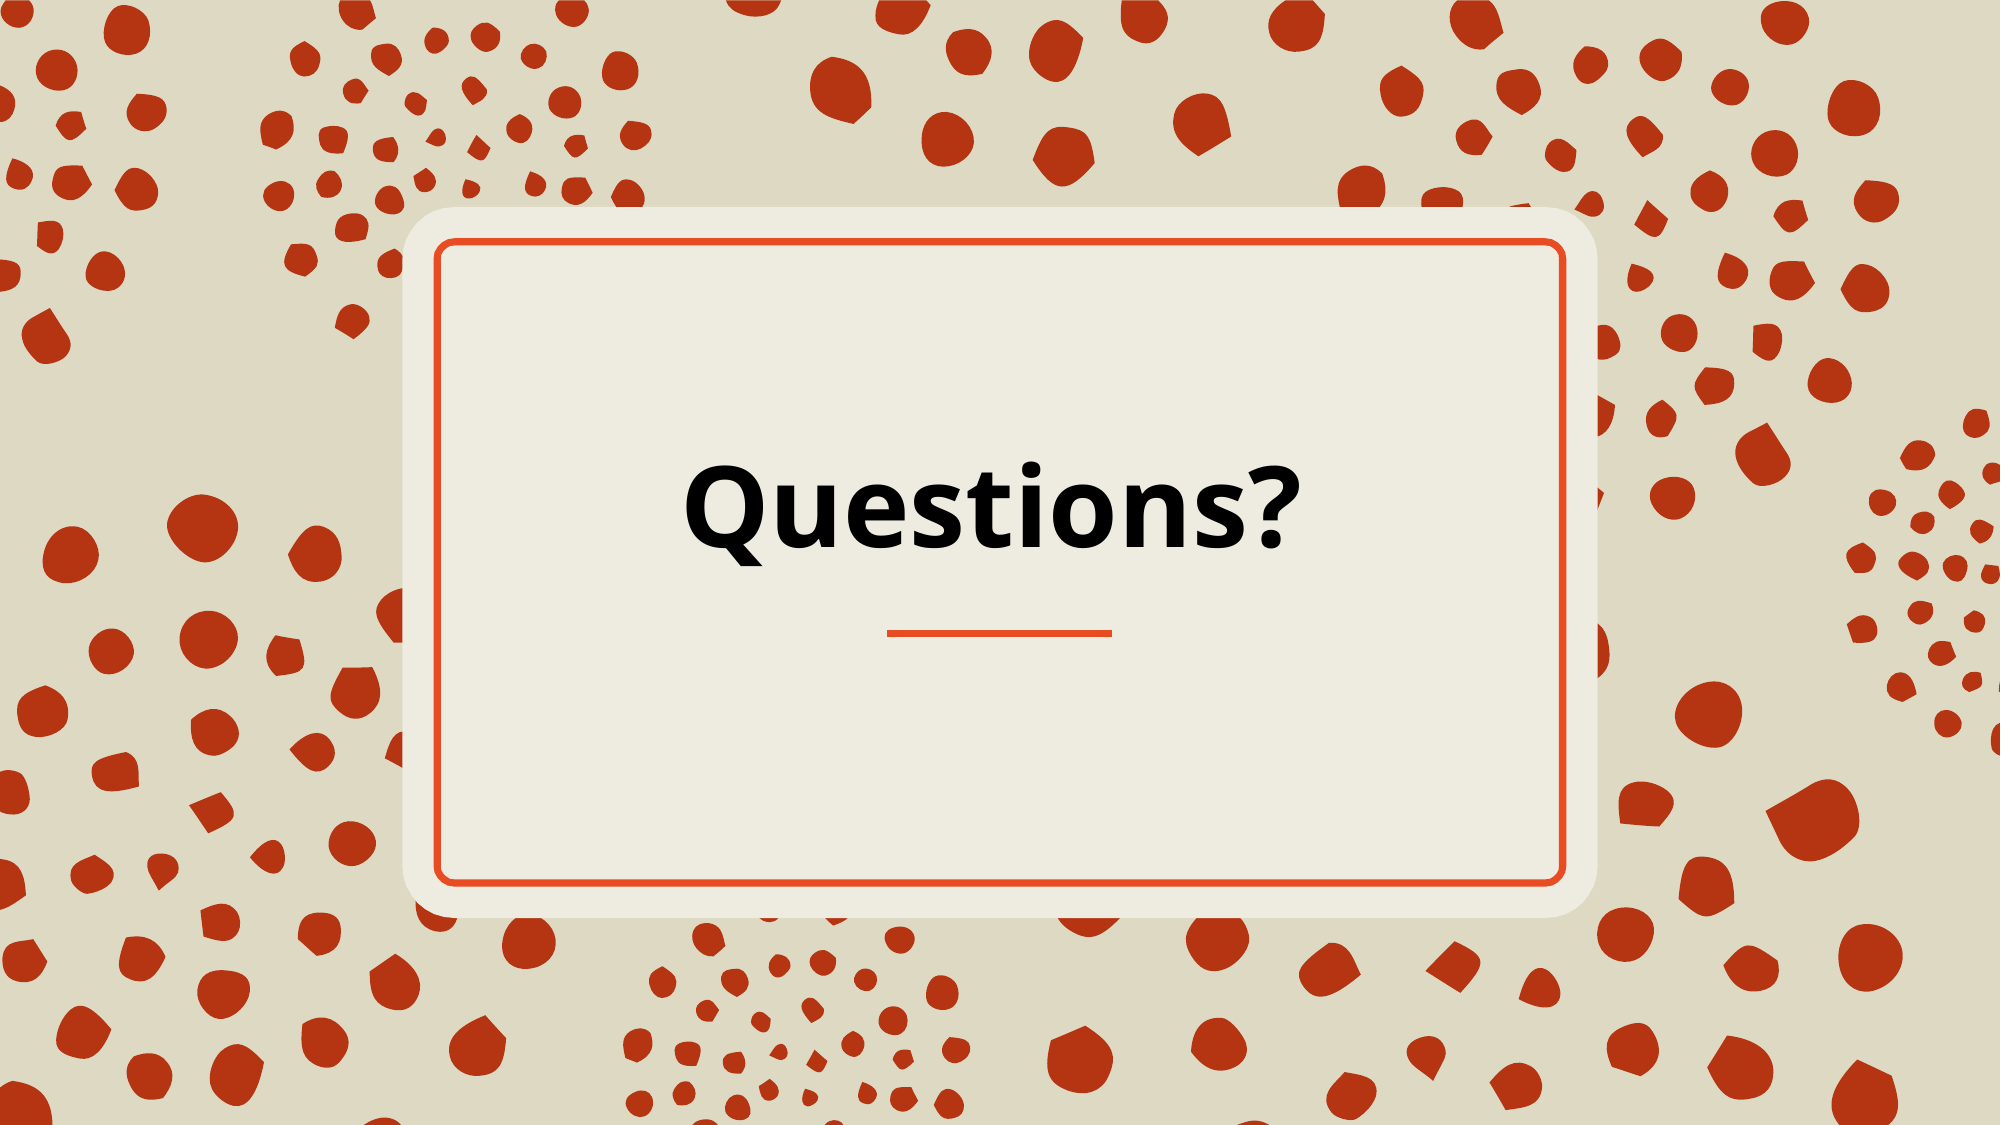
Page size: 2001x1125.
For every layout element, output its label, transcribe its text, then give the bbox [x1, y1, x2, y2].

title Questions? [525, 421, 1487, 724]
